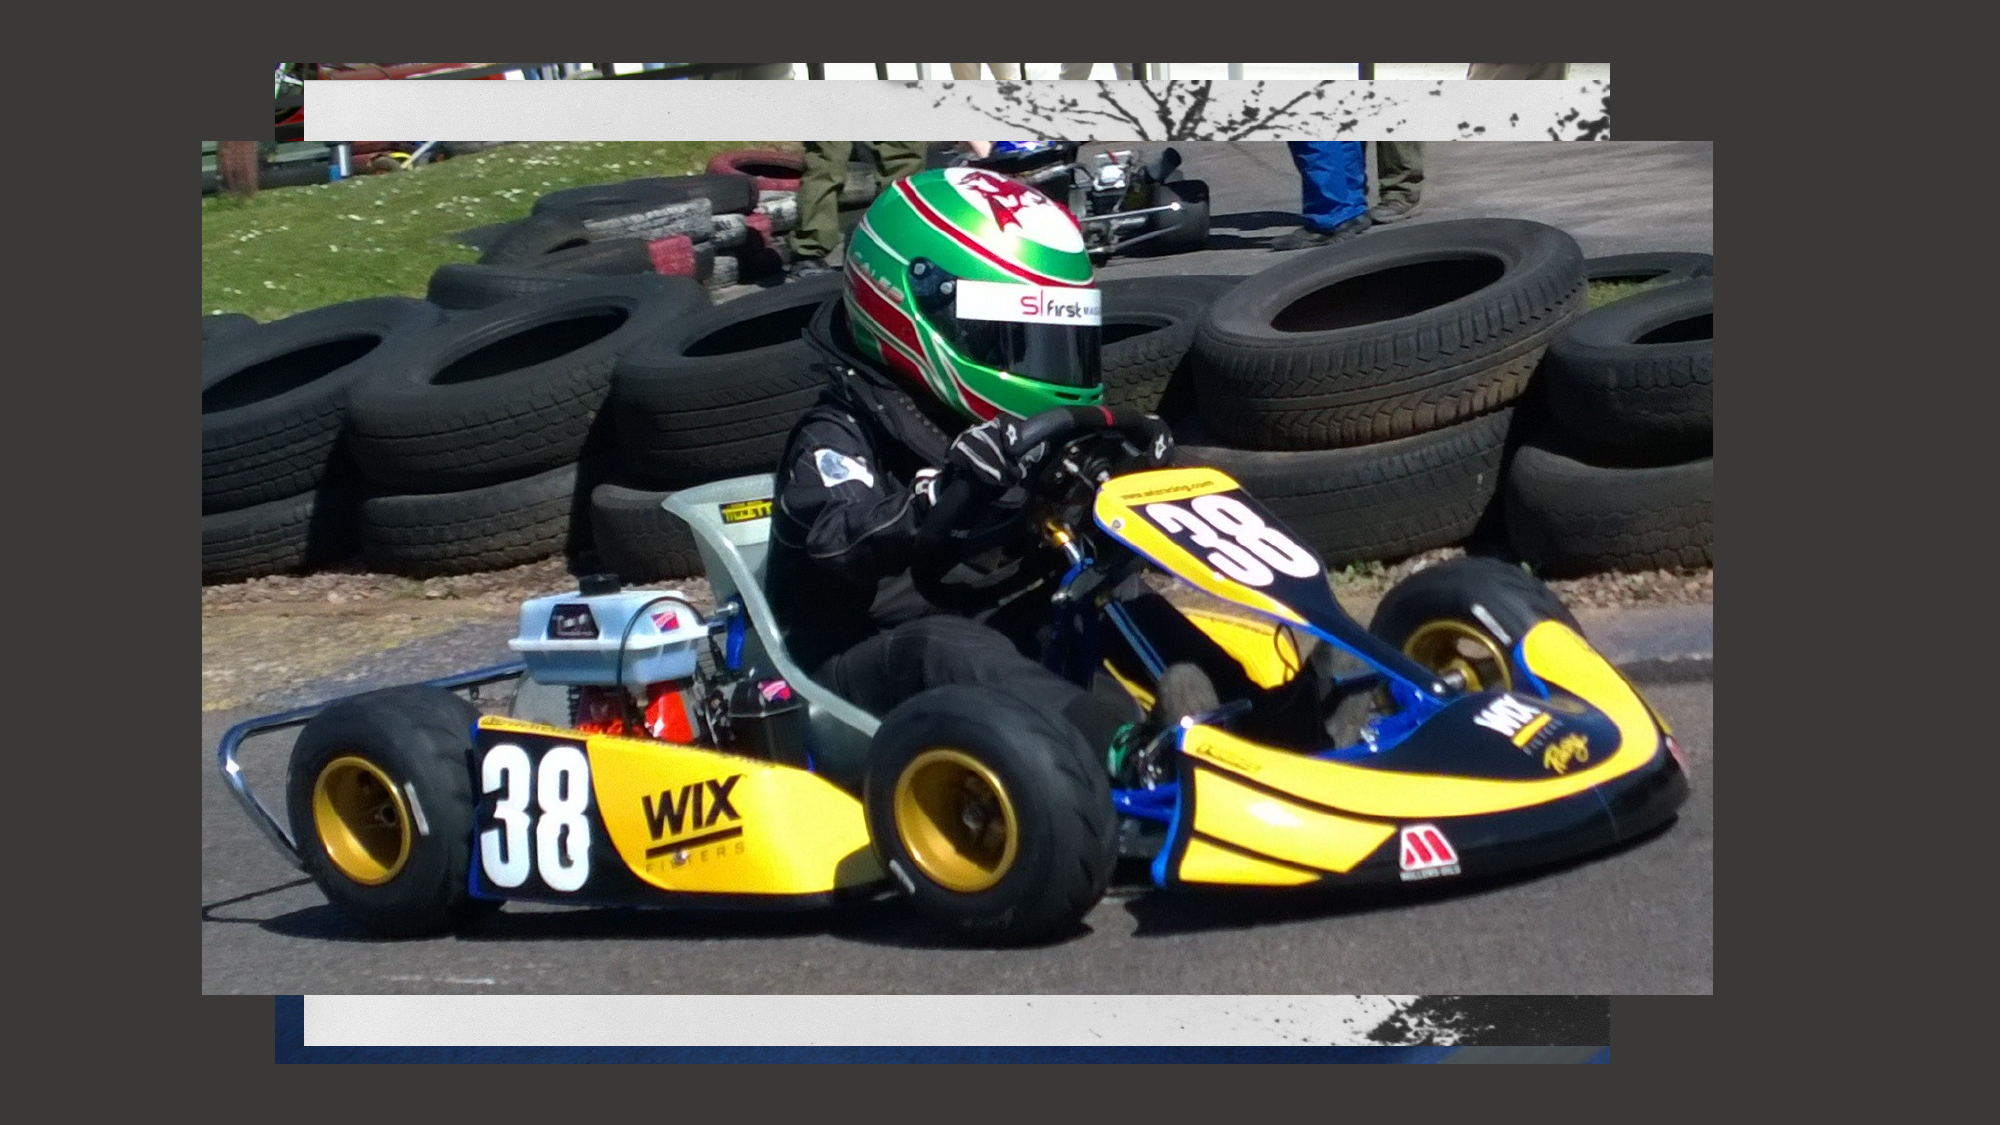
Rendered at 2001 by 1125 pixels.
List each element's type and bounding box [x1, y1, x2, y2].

picture [202, 63, 1713, 1064]
